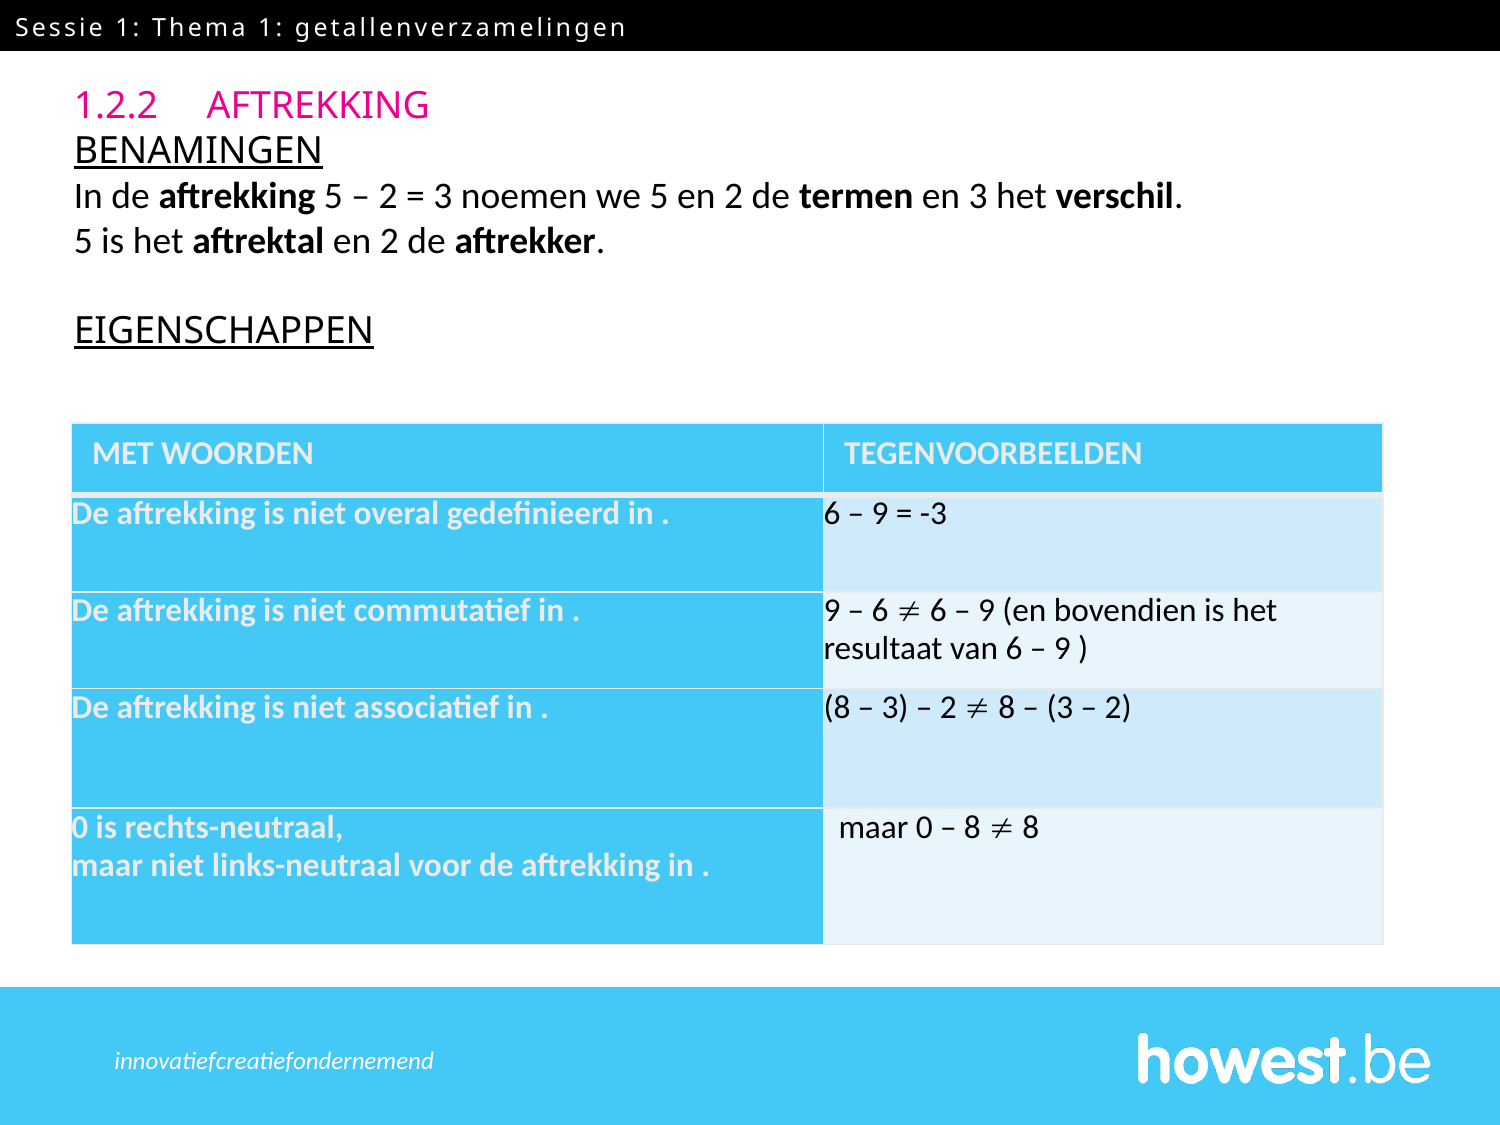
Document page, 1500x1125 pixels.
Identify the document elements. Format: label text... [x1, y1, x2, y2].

footer innovatief creatief ondernemend [59, 1037, 490, 1083]
text_box 1.2.2 AFTREKKING BENAMINGEN In de aftrekking 5 – 2 = 3 noemen we 5 en 2 de termen en 3 het verschil. 5 is het aftrektal en 2 de aftrekker. EIGENSCHAPPEN [59, 73, 1416, 608]
picture [1092, 1000, 1470, 1125]
list Sessie 1: Thema 1: getallenverzamelingen [0, 0, 1500, 51]
